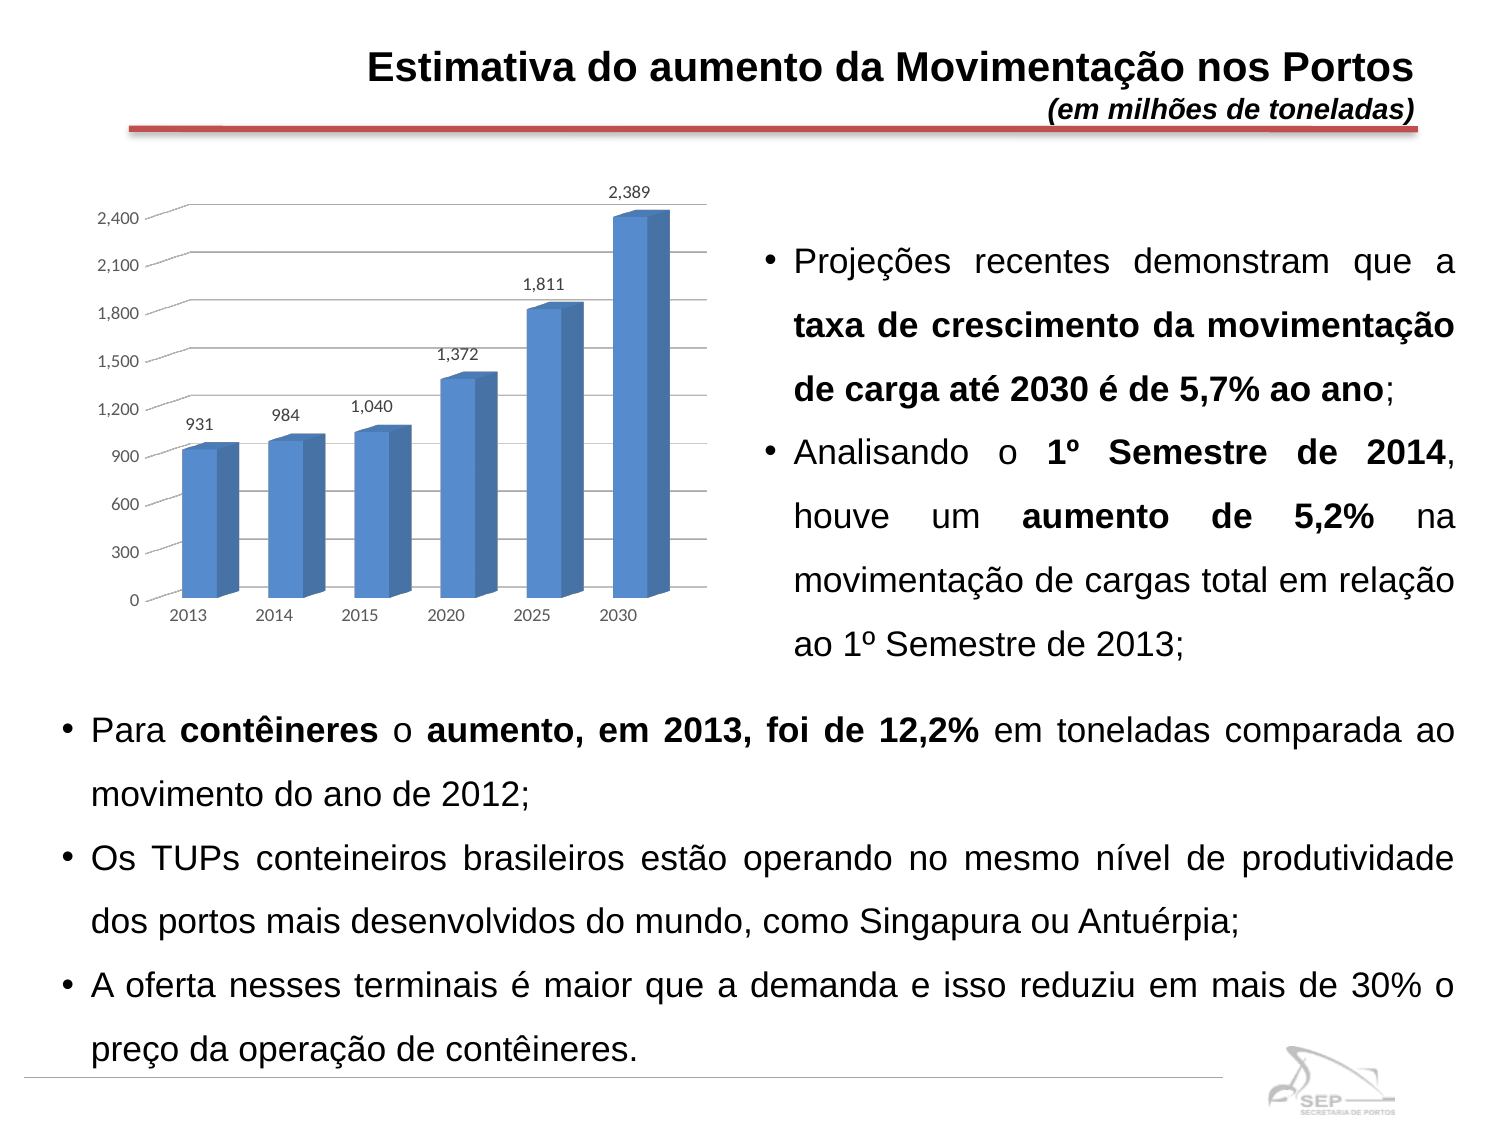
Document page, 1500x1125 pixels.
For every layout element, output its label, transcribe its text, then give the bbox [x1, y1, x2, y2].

text_box Para contêineres o aumento, em 2013, foi de 12,2% em toneladas comparada ao movimento do ano de 2012; Os TUPs conteineiros brasileiros estão operando no mesmo nível de produtividade dos portos mais desenvolvidos do mundo, como Singapura ou Antuérpia; A oferta nesses terminais é maior que a demanda e isso reduziu em mais de 30% o preço da operação de contêineres. [17, 678, 1471, 1076]
text_box Projeções recentes demonstram que a taxa de crescimento da movimentação de carga até 2030 é de 5,7% ao ano; Analisando o 1º Semestre de 2014, houve um aumento de 5,2% na movimentação de cargas total em relação ao 1º Semestre de 2013; [720, 209, 1471, 671]
chart [82, 184, 721, 635]
text_box Estimativa do aumento da Movimentação nos Portos (em milhões de toneladas) [117, 32, 1430, 133]
picture [1267, 1076, 1395, 1115]
